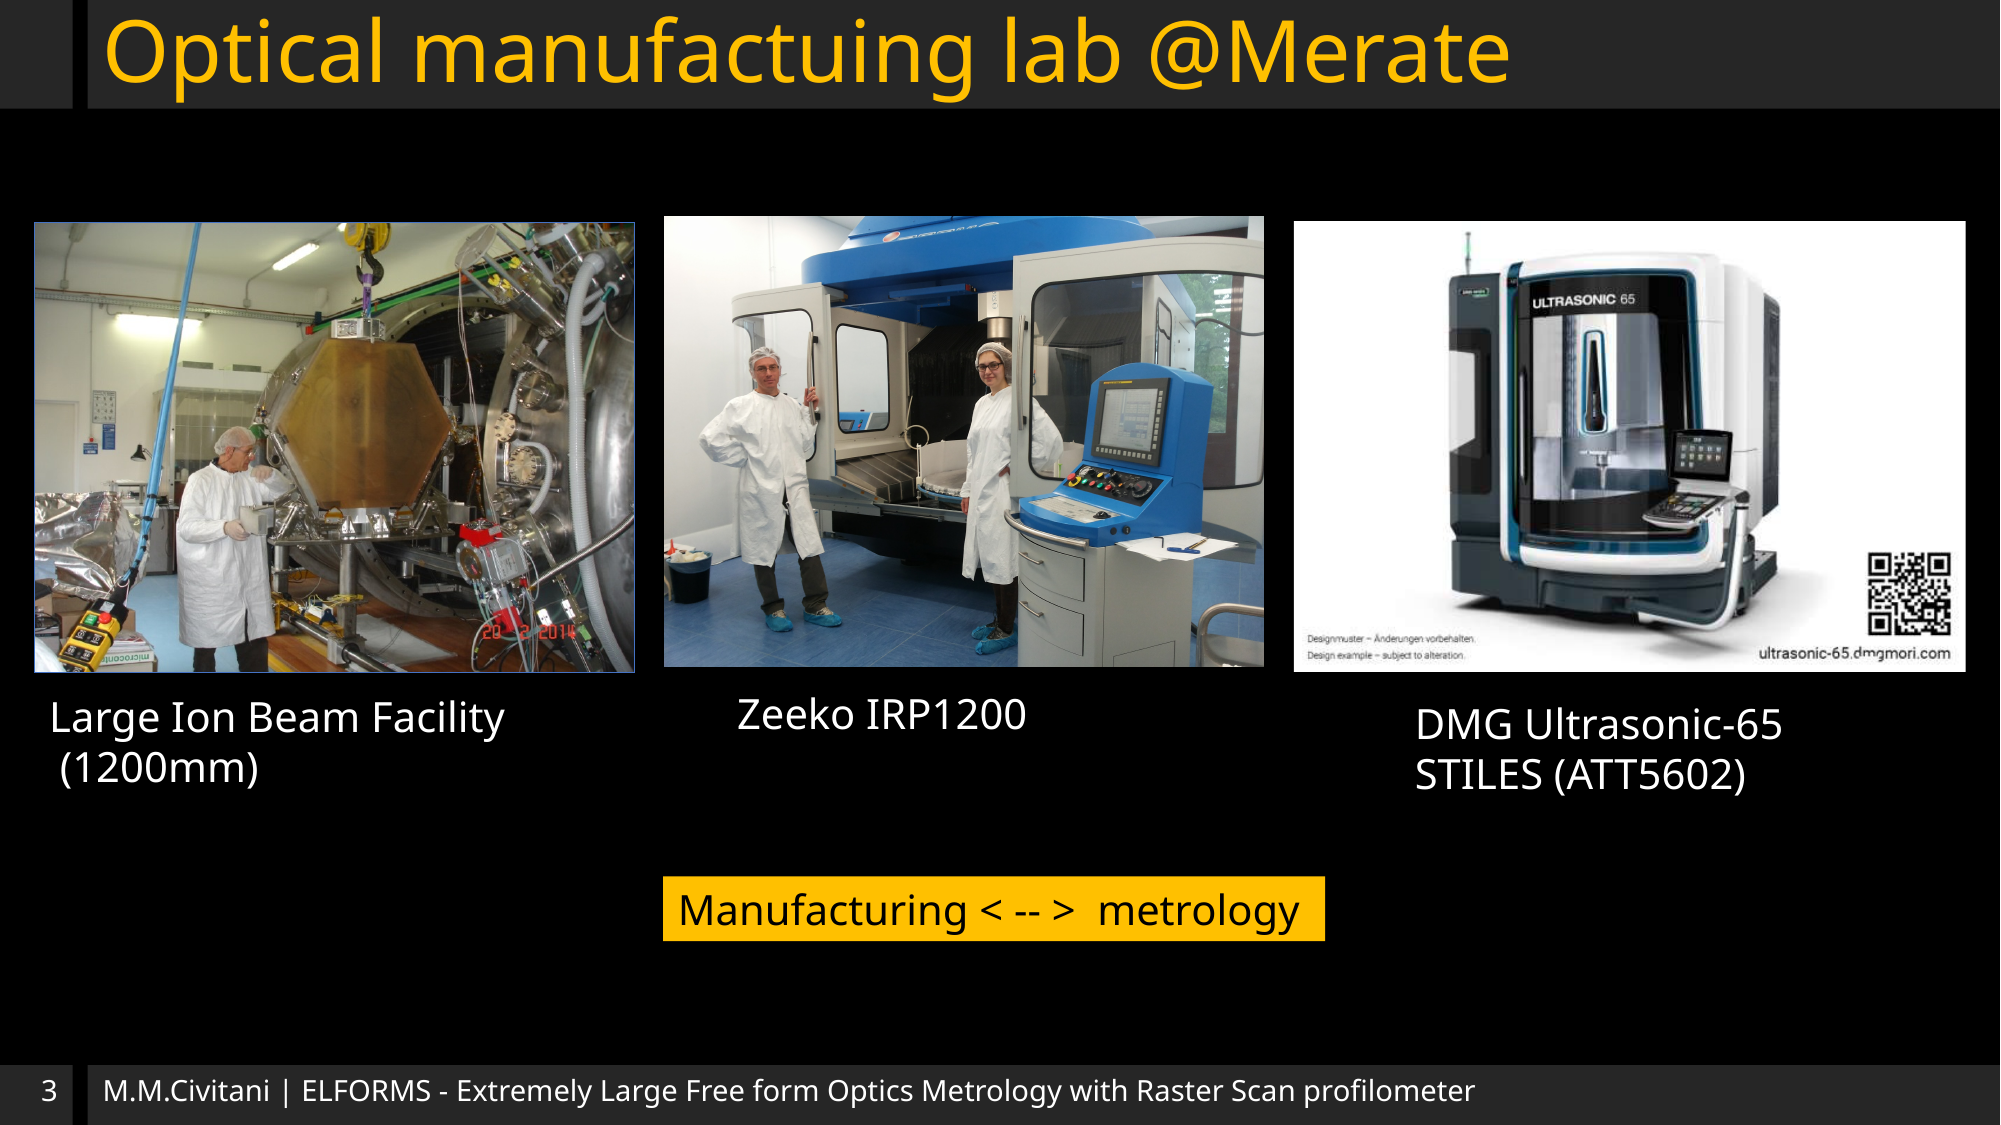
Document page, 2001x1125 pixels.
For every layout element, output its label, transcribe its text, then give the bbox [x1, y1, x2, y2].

picture [34, 222, 635, 673]
text_box DMG Ultrasonic-65 STILES (ATT5602) [1399, 690, 1860, 805]
text_box Zeeko IRP1200 [722, 680, 1076, 746]
text_box Large Ion Beam Facility (1200mm) [34, 683, 560, 799]
slide_number 3 [0, 1065, 73, 1125]
picture [664, 216, 1264, 667]
title Optical manufactuing lab @Merate [87, 0, 2000, 109]
picture [1293, 221, 1966, 672]
text_box Manufacturing < -- > metrology [663, 876, 1326, 942]
footer M.M.Civitani | ELFORMS - Extremely Large Free form Optics Metrology with Raster Scan profilometer [87, 1065, 2000, 1125]
